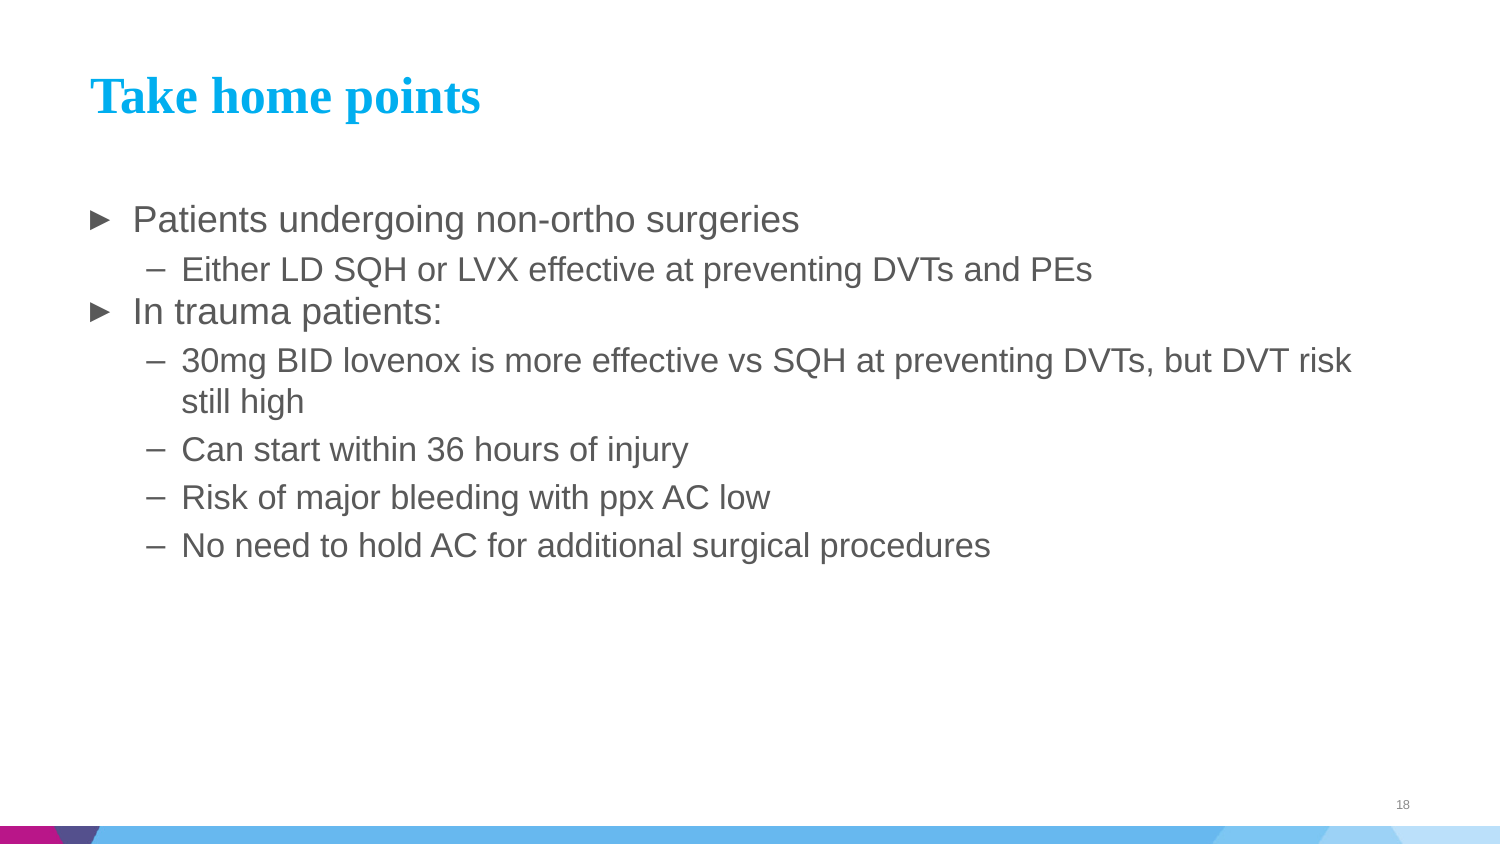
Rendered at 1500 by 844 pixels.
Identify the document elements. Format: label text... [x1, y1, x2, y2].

title Take home points [75, 53, 1425, 131]
picture [0, 826, 1500, 844]
slide_number 18 [1074, 782, 1425, 827]
list Patients undergoing non-ortho surgeries Either LD SQH or LVX effective at preventing DVTs and PEs In trauma patients: 30mg BID lovenox is more effective vs SQH at preventing DVTs, but DVT risk still high Can start within 36 hours of injury Risk of major bleeding with ppx AC low No need to hold AC for additional surgical procedures [75, 196, 1425, 754]
